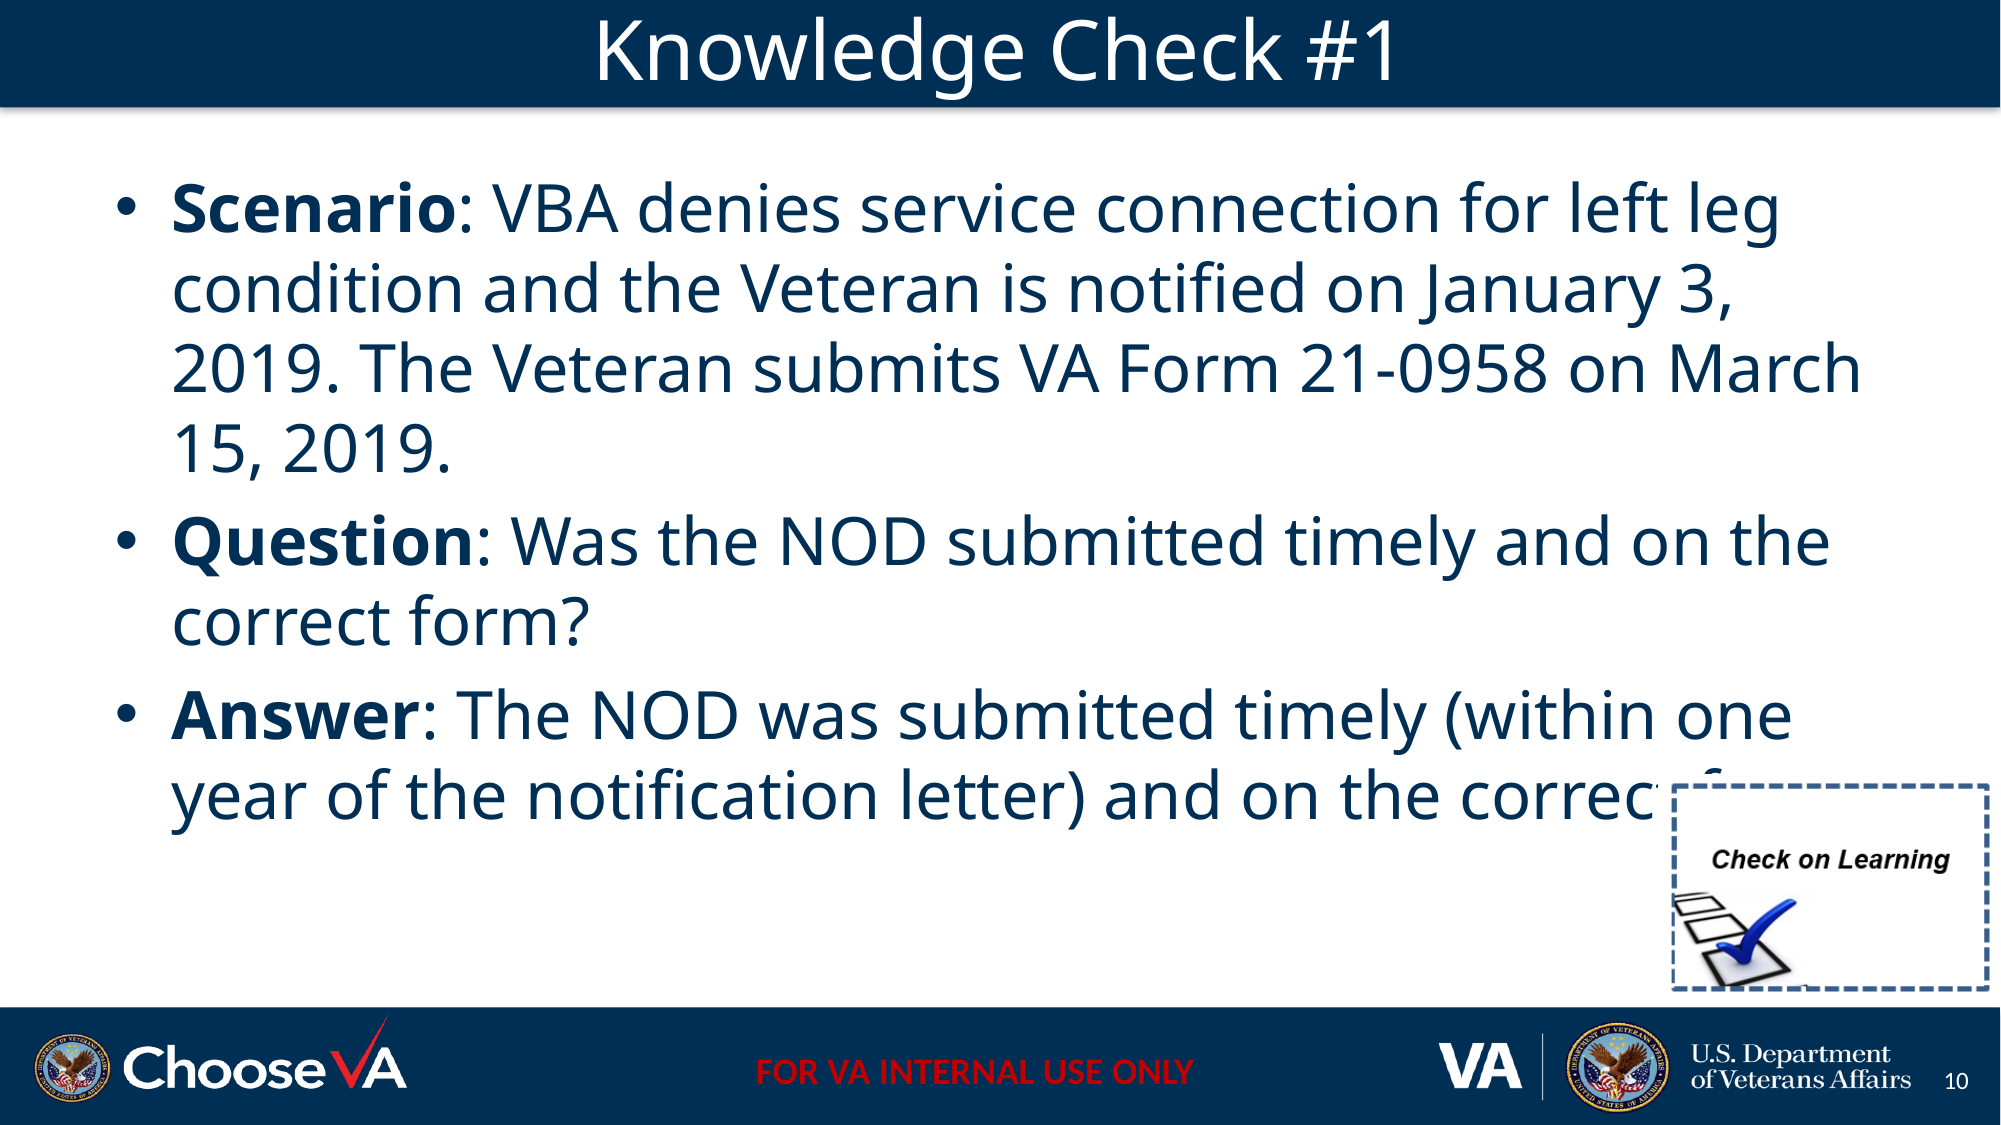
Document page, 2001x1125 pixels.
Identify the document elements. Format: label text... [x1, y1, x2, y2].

picture [33, 1012, 407, 1103]
picture [1432, 1014, 1917, 1120]
title Knowledge Check #1 [0, 0, 2000, 108]
list Scenario: VBA denies service connection for left leg condition and the Veteran is notified on January 3, 2019. The Veteran submits VA Form 21-0958 on March 15, 2019. Question: Was the NOD submitted timely and on the correct form? Answer: The NOD was submitted timely (within one year of the notification letter) and on the correct form. [99, 157, 1900, 901]
picture [1658, 774, 2000, 1001]
